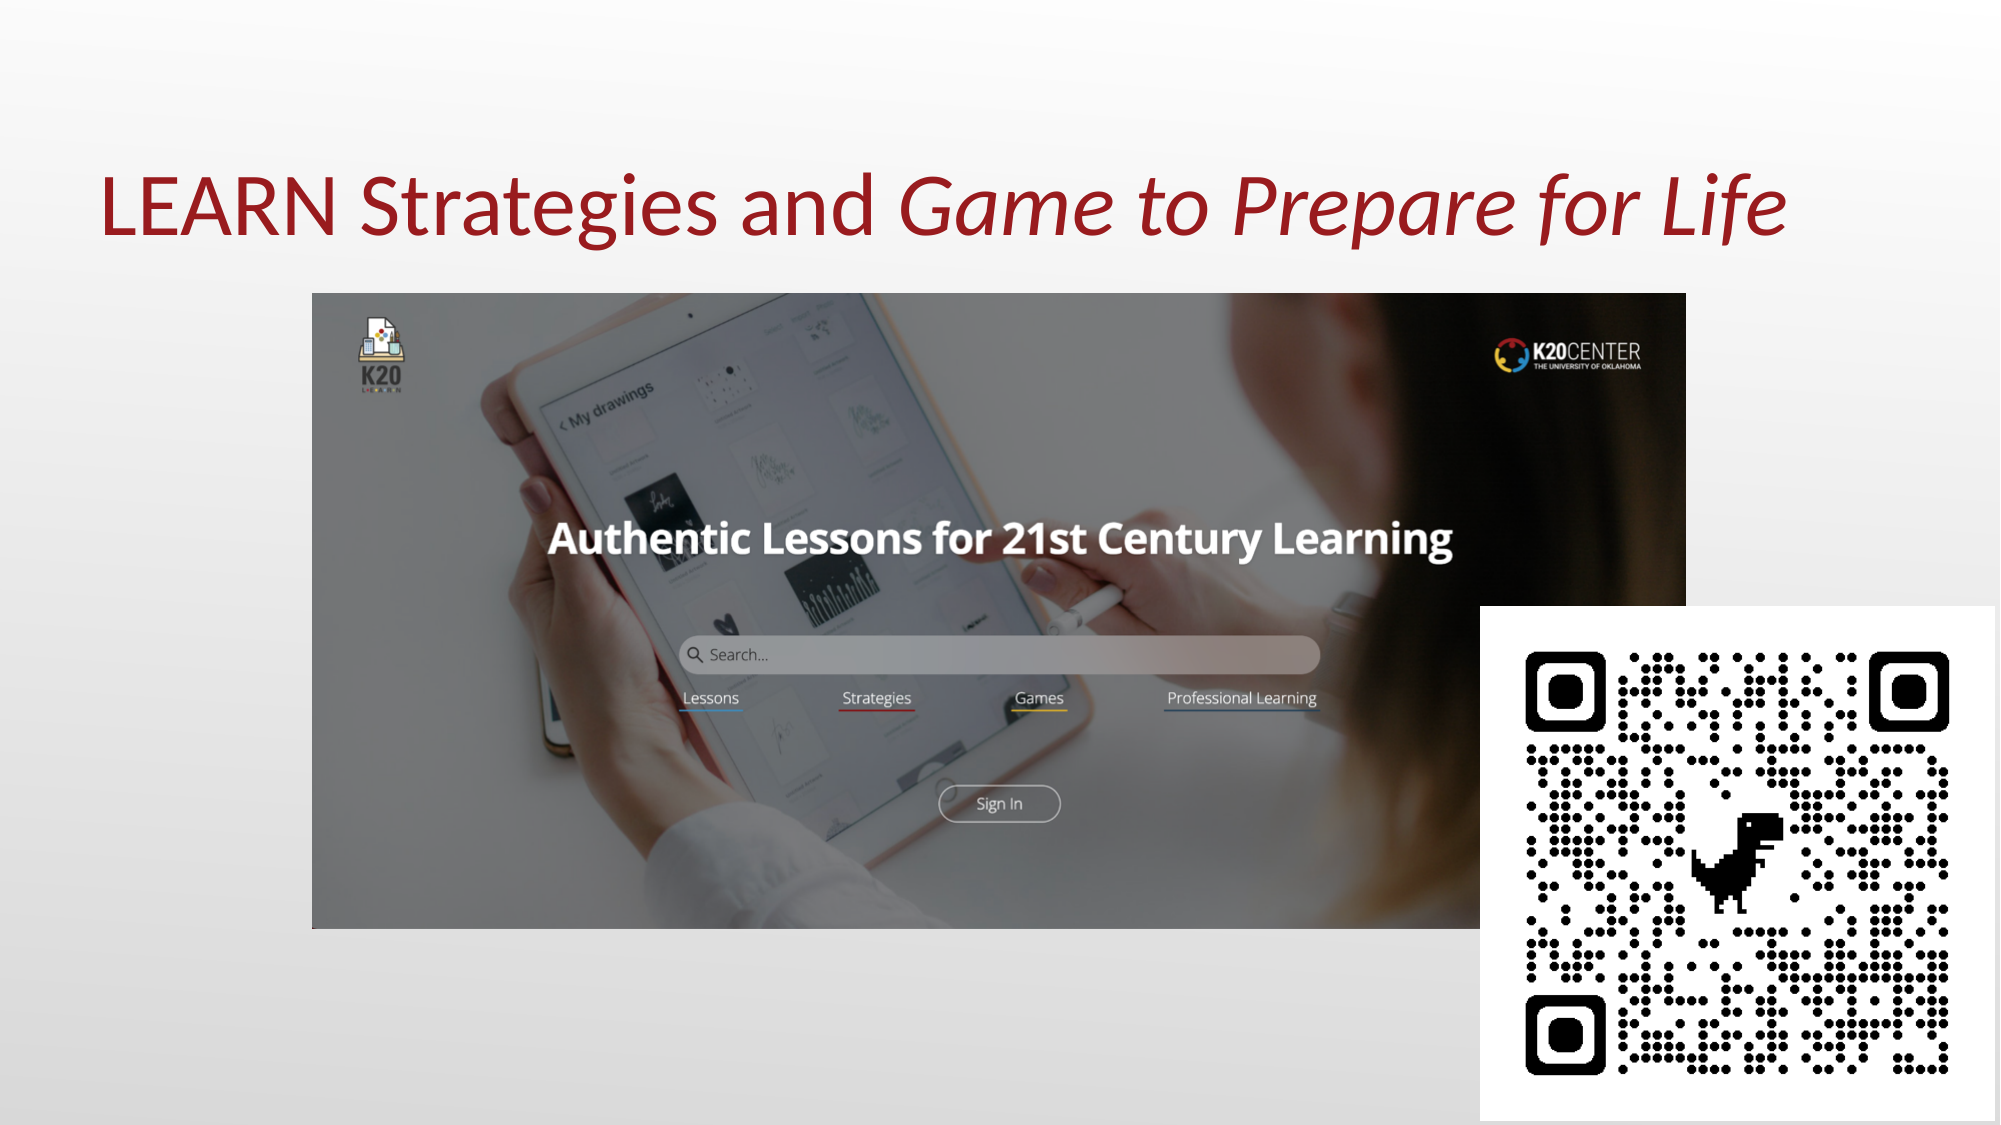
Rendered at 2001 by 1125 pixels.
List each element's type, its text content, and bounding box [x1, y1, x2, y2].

picture [312, 293, 1995, 1121]
title LEARN Strategies and Game to Prepare for Life [99, 67, 1900, 255]
